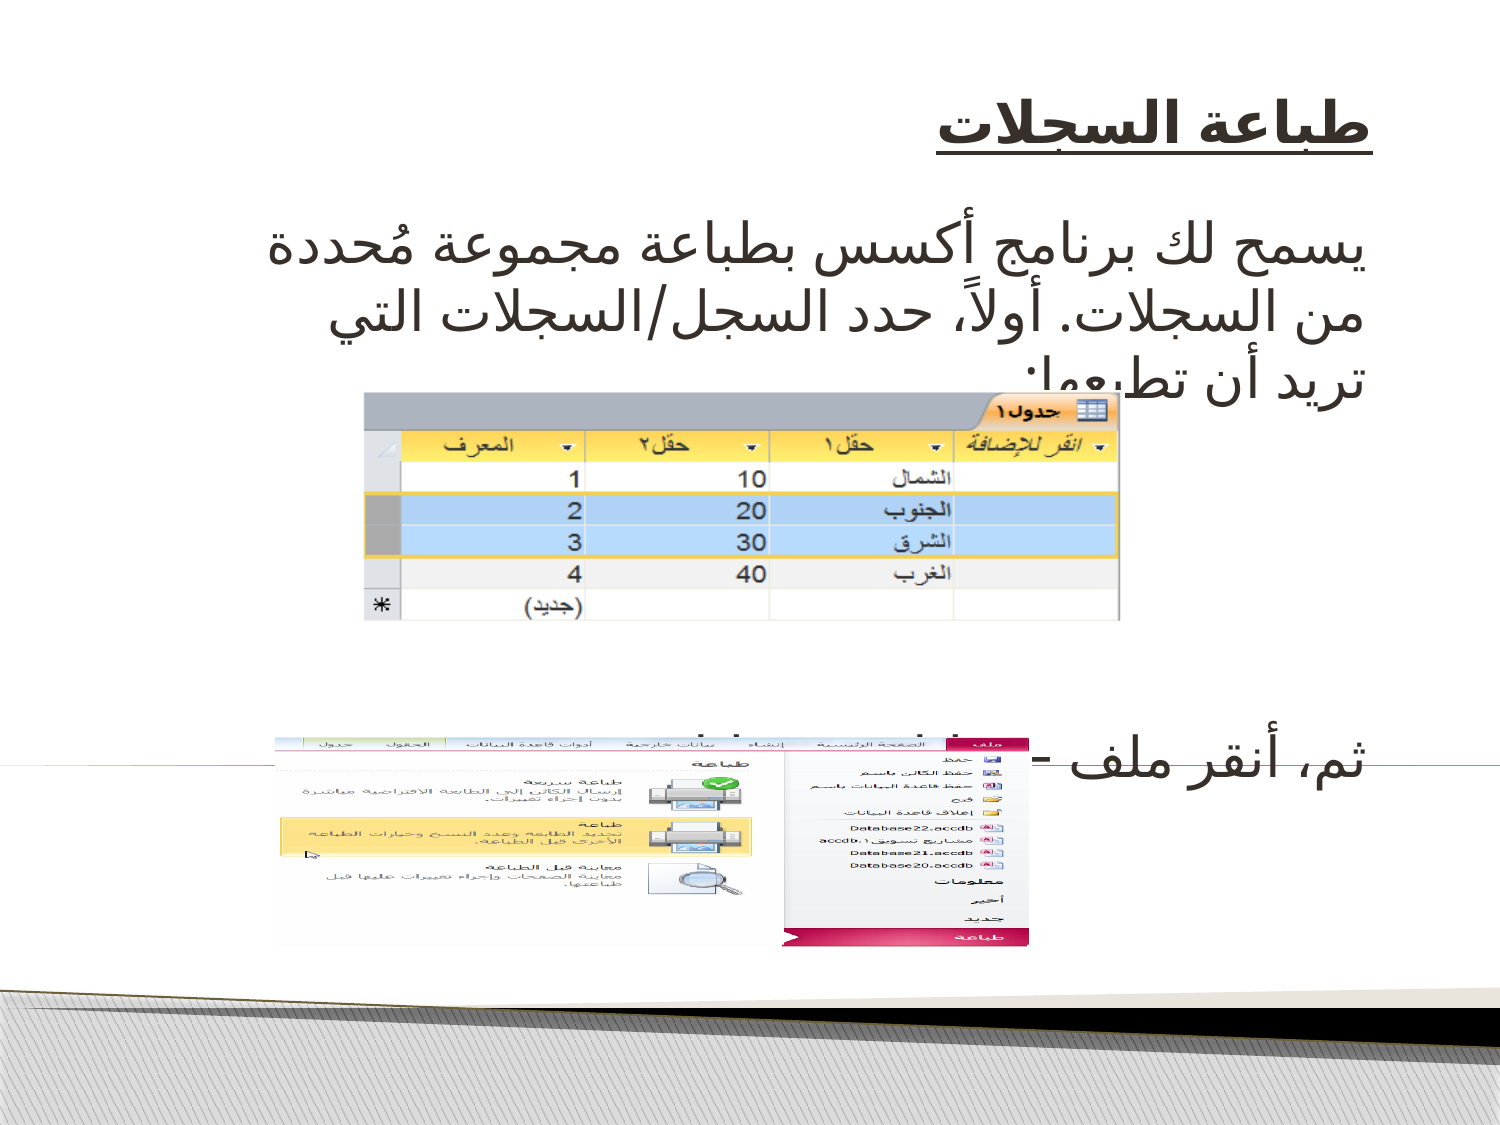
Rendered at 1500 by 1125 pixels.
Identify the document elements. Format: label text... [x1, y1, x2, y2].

picture [274, 737, 1033, 947]
picture [357, 390, 1126, 626]
subtitle يسمح لك برنامج أكسس بطباعة مجموعة مُحددة من السجلات. أولاً، حدد السجل/السجلات التي تريد أن تطبعها: ثم، أنقر ملف ← طباعة ← طباعة: [212, 200, 1375, 1000]
picture [5, 1008, 1500, 1066]
title طباعة السجلات [112, 62, 1388, 163]
